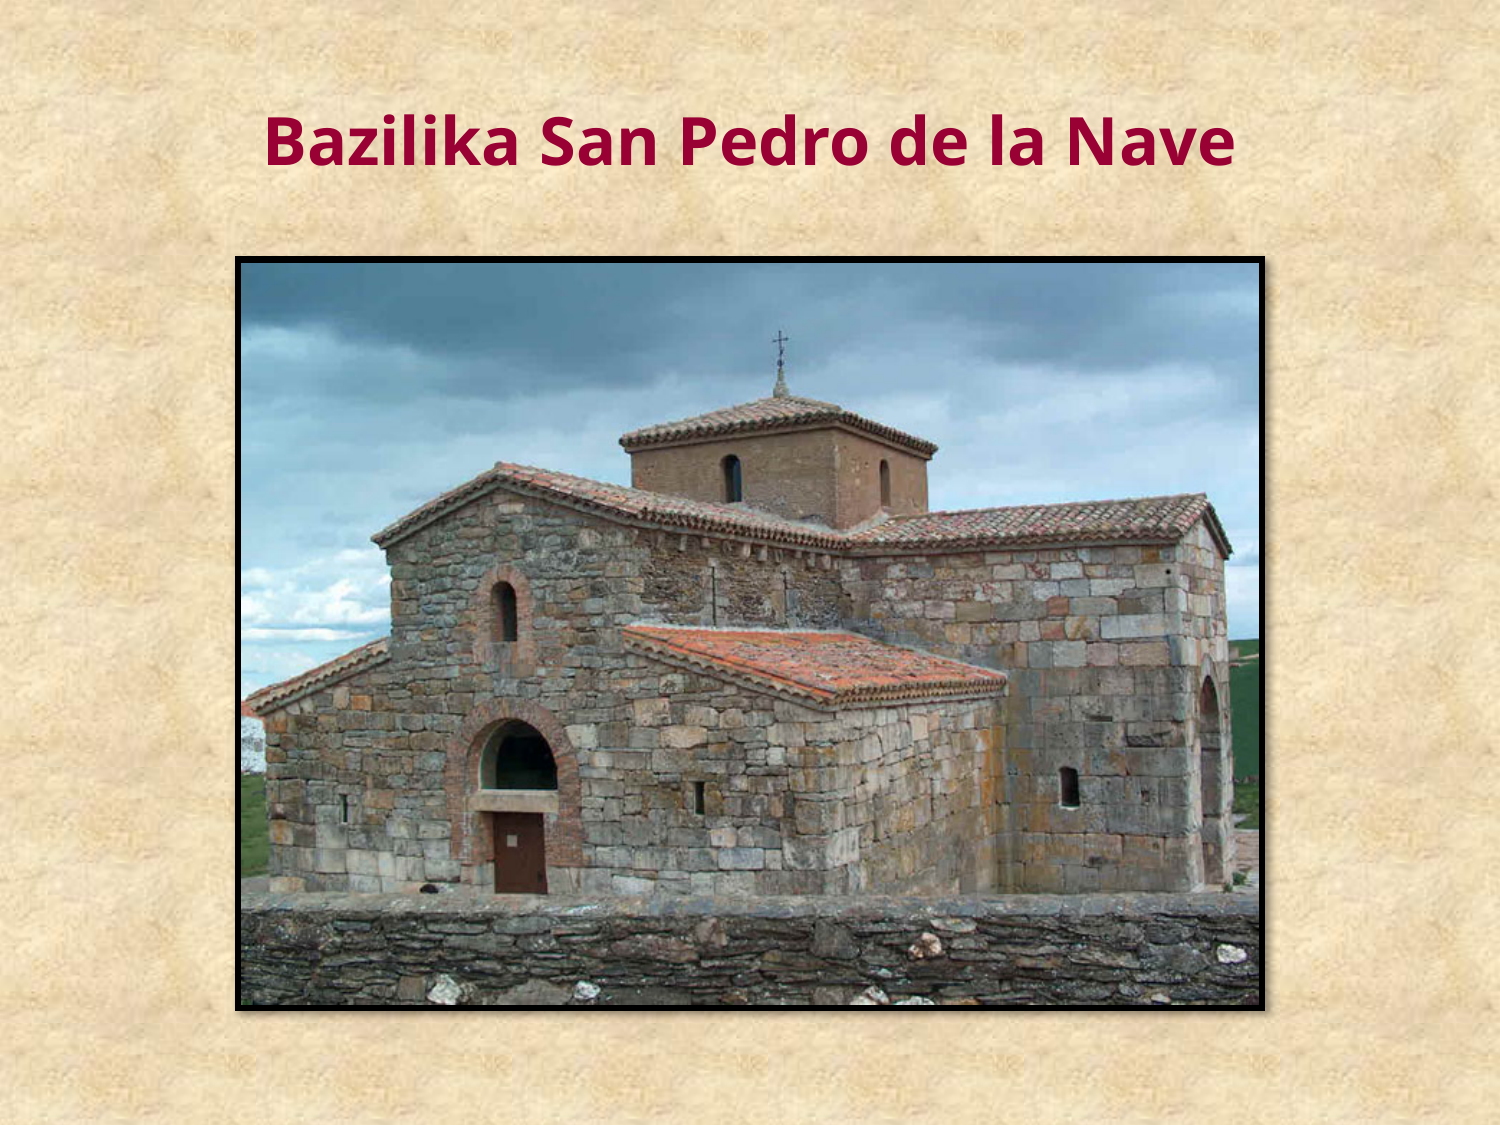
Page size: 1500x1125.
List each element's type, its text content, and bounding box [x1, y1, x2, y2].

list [240, 262, 1260, 1006]
title Bazilika San Pedro de la Nave [75, 45, 1425, 233]
picture [0, 0, 1500, 1125]
